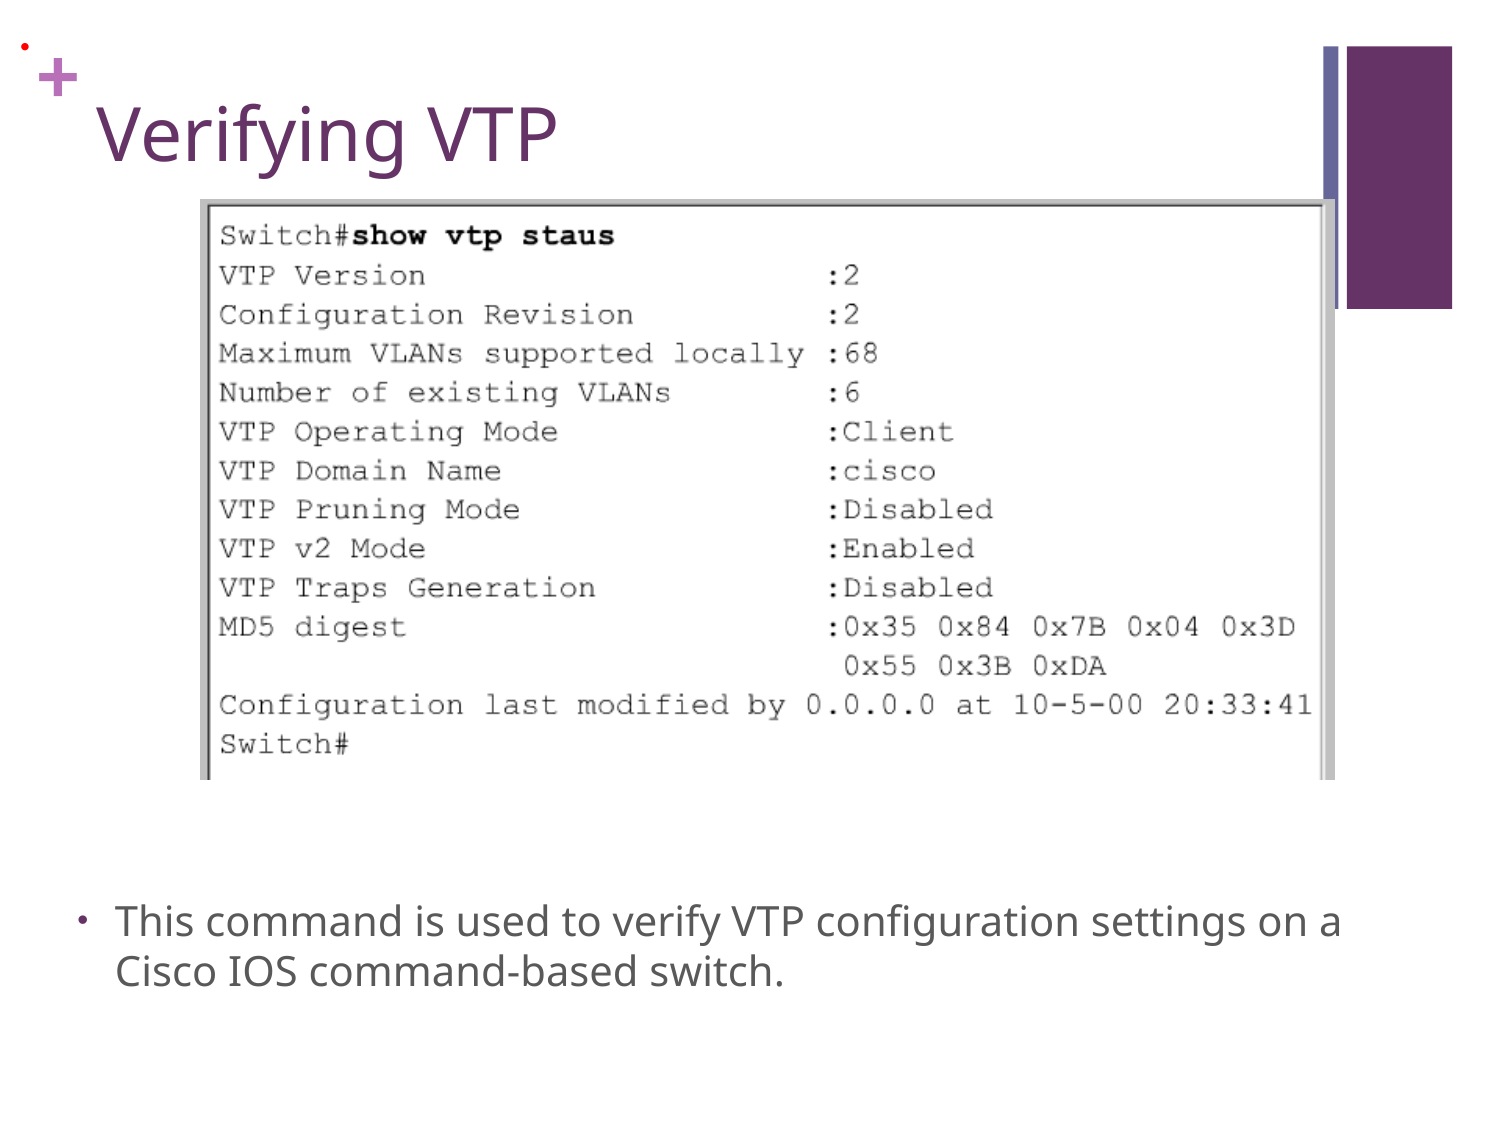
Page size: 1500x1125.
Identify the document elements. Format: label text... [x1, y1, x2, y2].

list This command is used to verify VTP configuration settings on a Cisco IOS command-based switch. [62, 887, 1463, 1075]
picture [199, 199, 1335, 781]
text_box . [0, 0, 50, 69]
title Verifying VTP [81, 79, 1322, 263]
